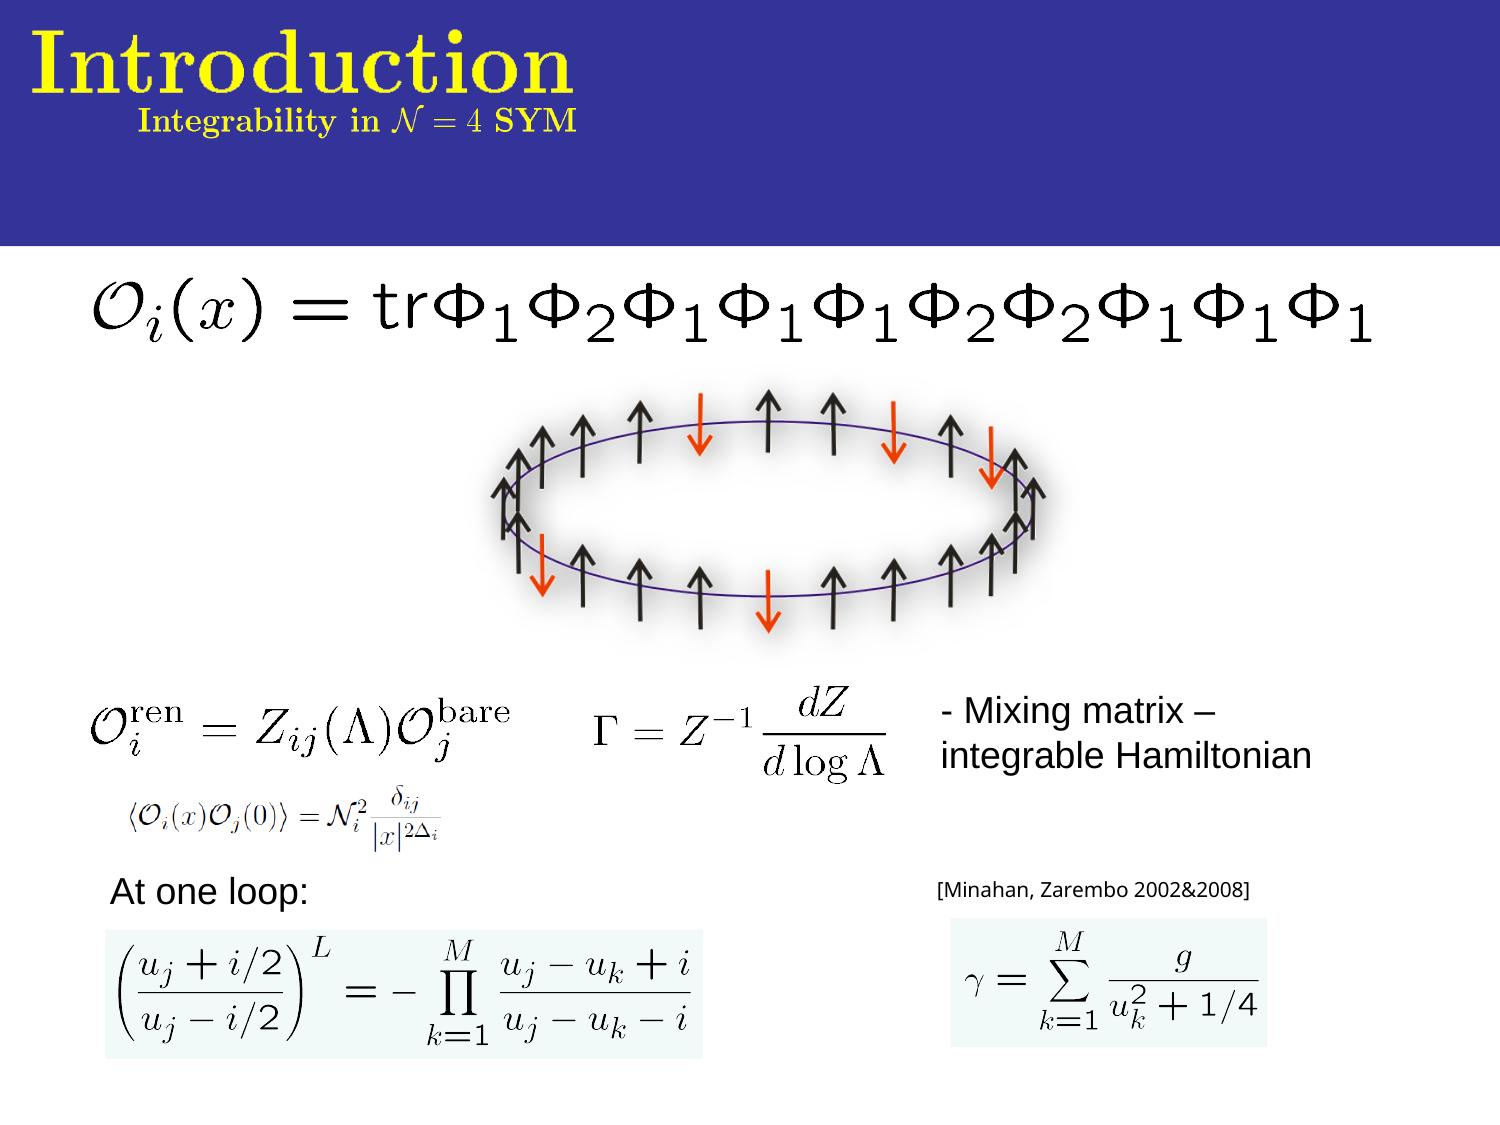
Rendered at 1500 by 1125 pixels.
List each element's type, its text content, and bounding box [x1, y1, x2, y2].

picture [88, 694, 512, 764]
picture [93, 276, 1372, 344]
picture [135, 105, 578, 139]
picture [590, 682, 887, 788]
text_box [0, 0, 1500, 248]
picture [23, 23, 576, 95]
picture [123, 776, 444, 858]
text_box - Mixing matrix – integrable Hamiltonian [925, 678, 1500, 784]
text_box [93, 859, 1268, 1059]
picture [483, 376, 1055, 634]
